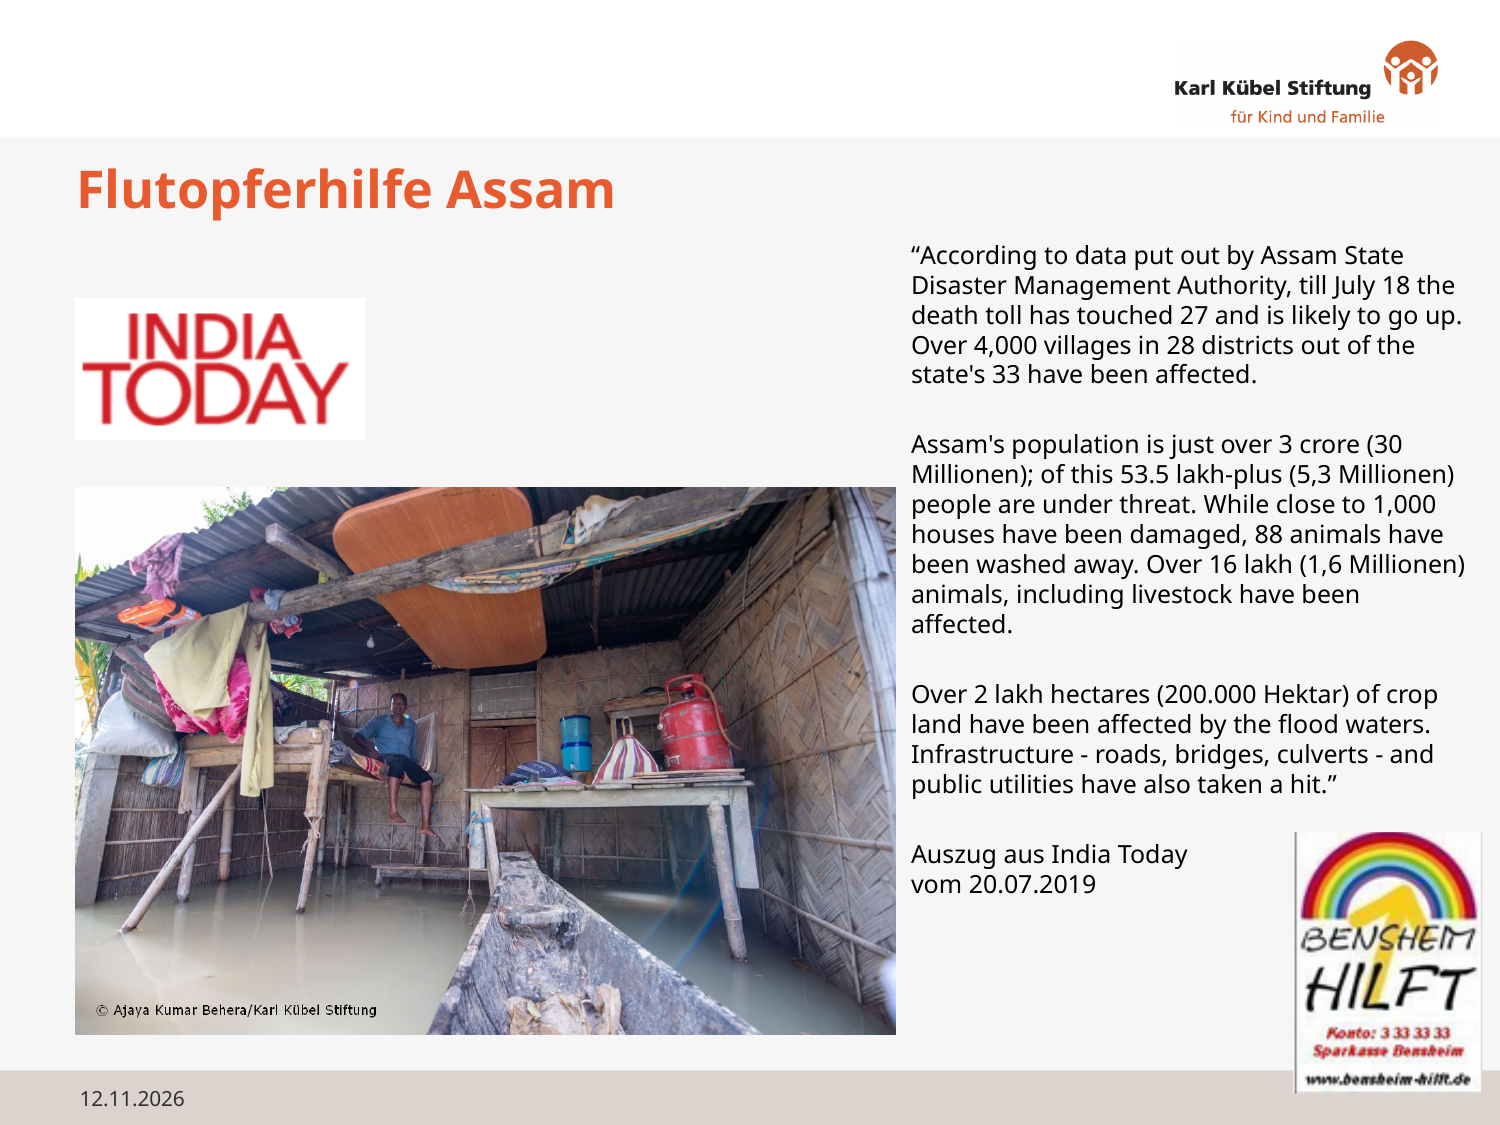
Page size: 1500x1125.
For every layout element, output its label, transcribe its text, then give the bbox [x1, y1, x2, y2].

picture [74, 486, 897, 1036]
picture [74, 298, 365, 440]
text_box Flutopferhilfe Assam [61, 149, 1412, 292]
picture [1175, 37, 1438, 126]
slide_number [64, 1070, 243, 1125]
picture [1293, 832, 1483, 1095]
text_box “According to data put out by Assam State Disaster Management Authority, till July 18 the death toll has touched 27 and is likely to go up. Over 4,000 villages in 28 districts out of the state's 33 have been affected. Assam's population is just over 3 crore (30 Millionen); of this 53.5 lakh-plus (5,3 Millionen) people are under threat. While close to 1,000 houses have been damaged, 88 animals have been washed away. Over 16 lakh (1,6 Millionen) animals, including livestock have been affected. Over 2 lakh hectares (200.000 Hektar) of crop land have been affected by the flood waters. Infrastructure - roads, bridges, culverts - and public utilities have also taken a hit.” Auszug aus India Today vom 20.07.2019 [896, 231, 1483, 941]
